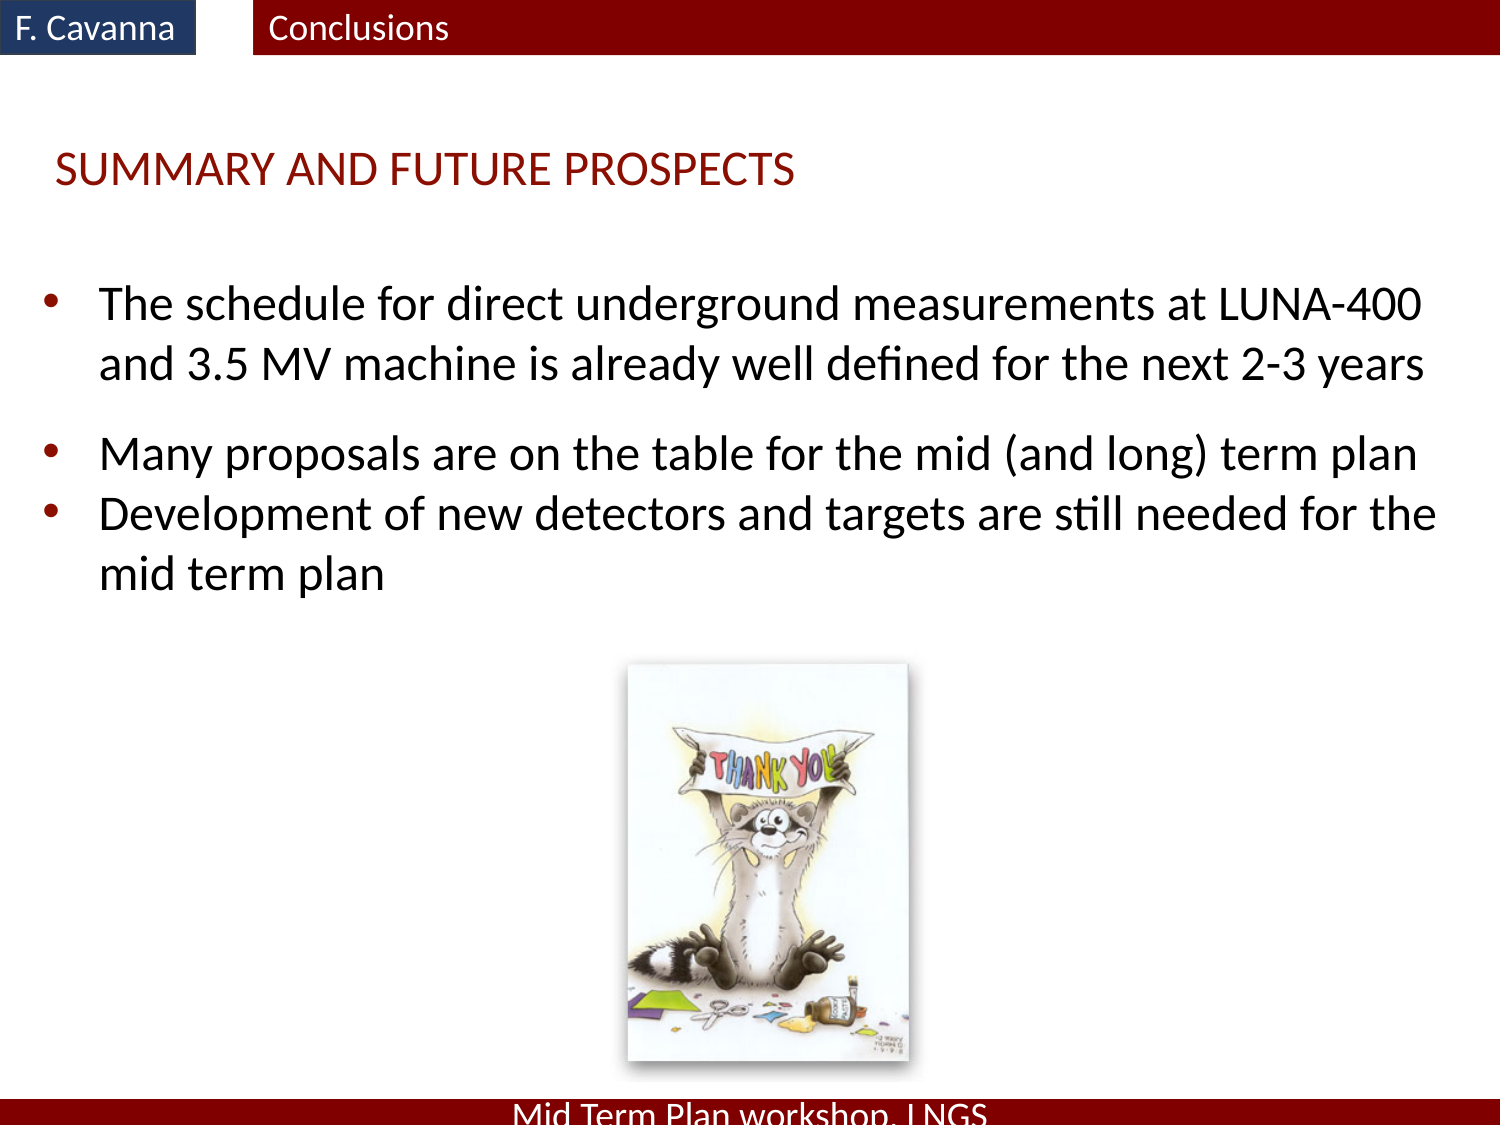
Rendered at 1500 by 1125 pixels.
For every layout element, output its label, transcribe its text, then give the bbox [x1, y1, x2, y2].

text_box Mid Term Plan workshop, LNGS [0, 1099, 1500, 1125]
picture [601, 642, 936, 1082]
text_box SUMMARY AND FUTURE PROSPECTS [40, 127, 811, 203]
text_box Conclusions [253, 0, 1500, 56]
text_box F. Cavanna [0, 0, 195, 56]
text_box The schedule for direct underground measurements at LUNA-400 and 3.5 MV machine is already well defined for the next 2-3 years Many proposals are on the table for the mid (and long) term plan Development of new detectors and targets are still needed for the mid term plan [27, 263, 1466, 608]
